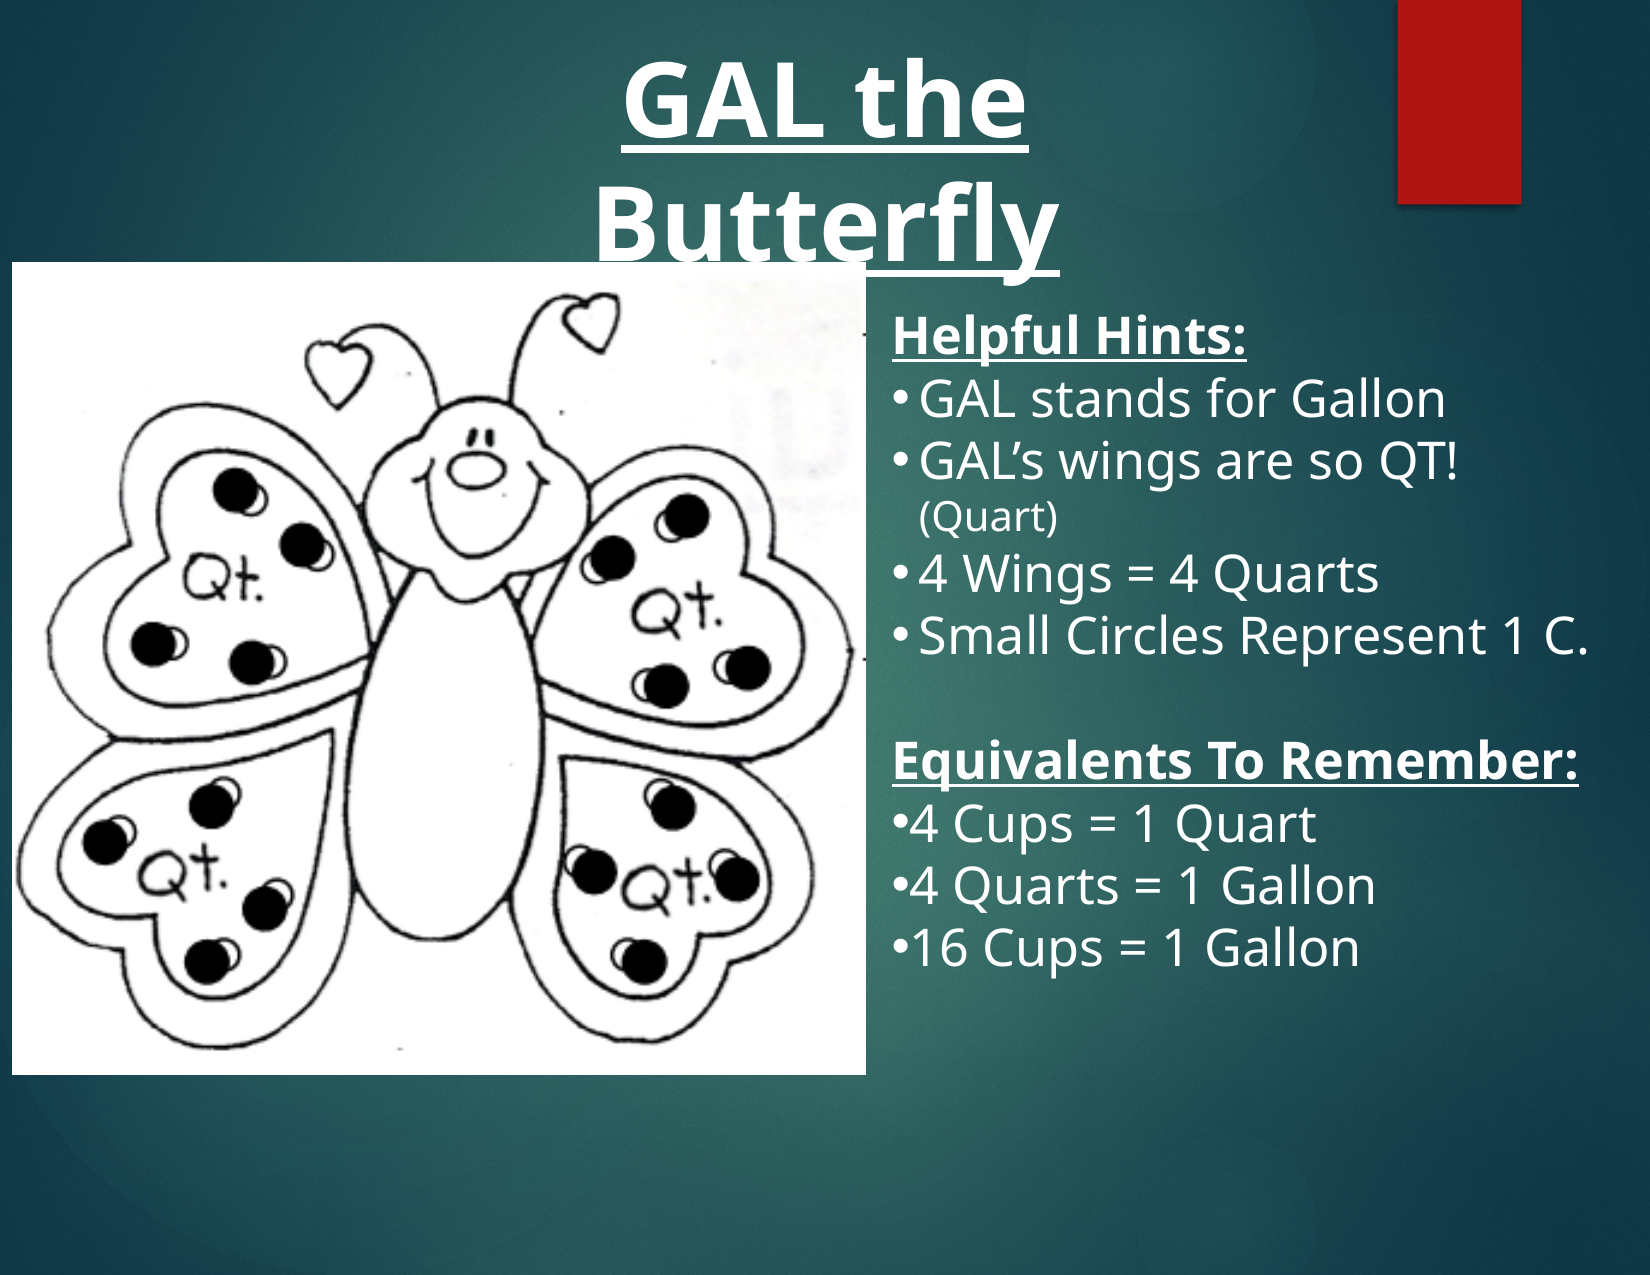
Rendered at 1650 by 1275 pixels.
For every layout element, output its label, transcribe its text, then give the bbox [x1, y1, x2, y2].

text_box Helpful Hints: GAL stands for Gallon GAL’s wings are so QT! (Quart) 4 Wings = 4 Quarts Small Circles Represent 1 C. Equivalents To Remember: 4 Cups = 1 Quart 4 Quarts = 1 Gallon 16 Cups = 1 Gallon [874, 294, 1638, 1036]
picture [12, 262, 867, 1076]
text_box GAL the Butterfly [359, 24, 1290, 292]
